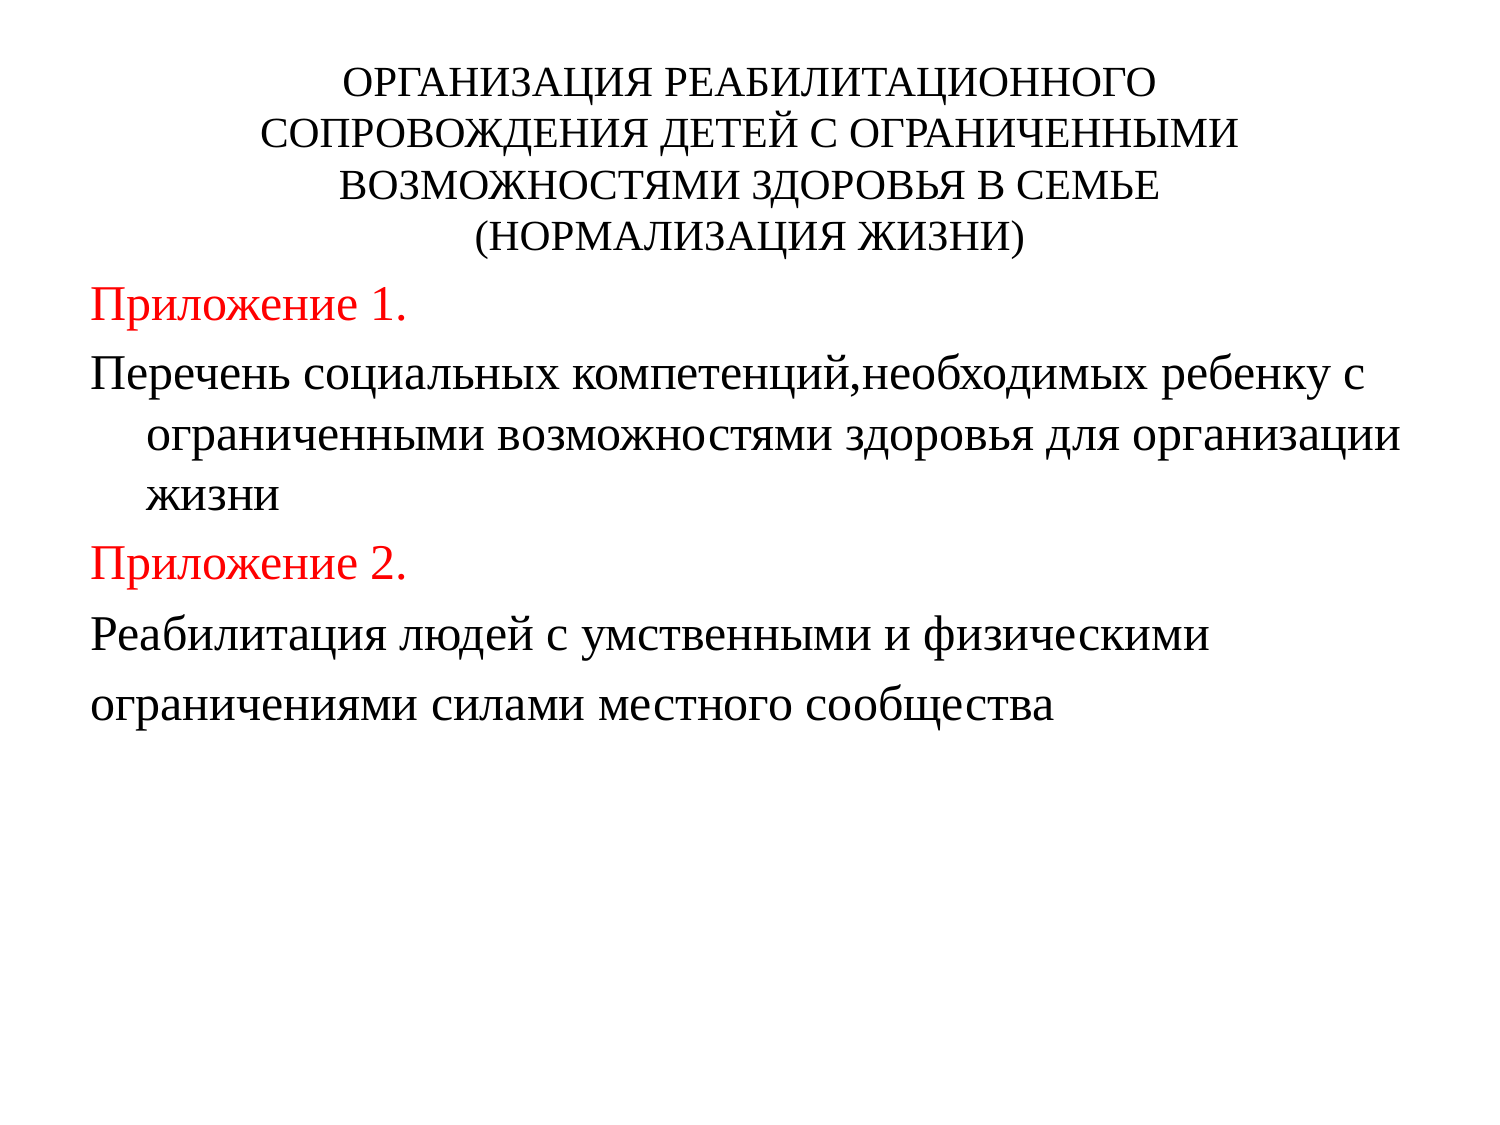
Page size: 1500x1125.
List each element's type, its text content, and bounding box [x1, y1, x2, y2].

title ОРГАНИЗАЦИЯ РЕАБИЛИТАЦИОННОГО СОПРОВОЖДЕНИЯ ДЕТЕЙ С ОГРАНИЧЕННЫМИ ВОЗМОЖНОСТЯМИ ЗДОРОВЬЯ В СЕМЬЕ (НОРМАЛИЗАЦИЯ ЖИЗНИ) [75, 45, 1425, 262]
list Приложение 1. Перечень социальных компетенций,необходимых ребенку с ограниченными возможностями здоровья для организации жизни Приложение 2. Реабилитация людей с умственными и физическими ограничениями силами местного сообщества [75, 262, 1425, 1005]
